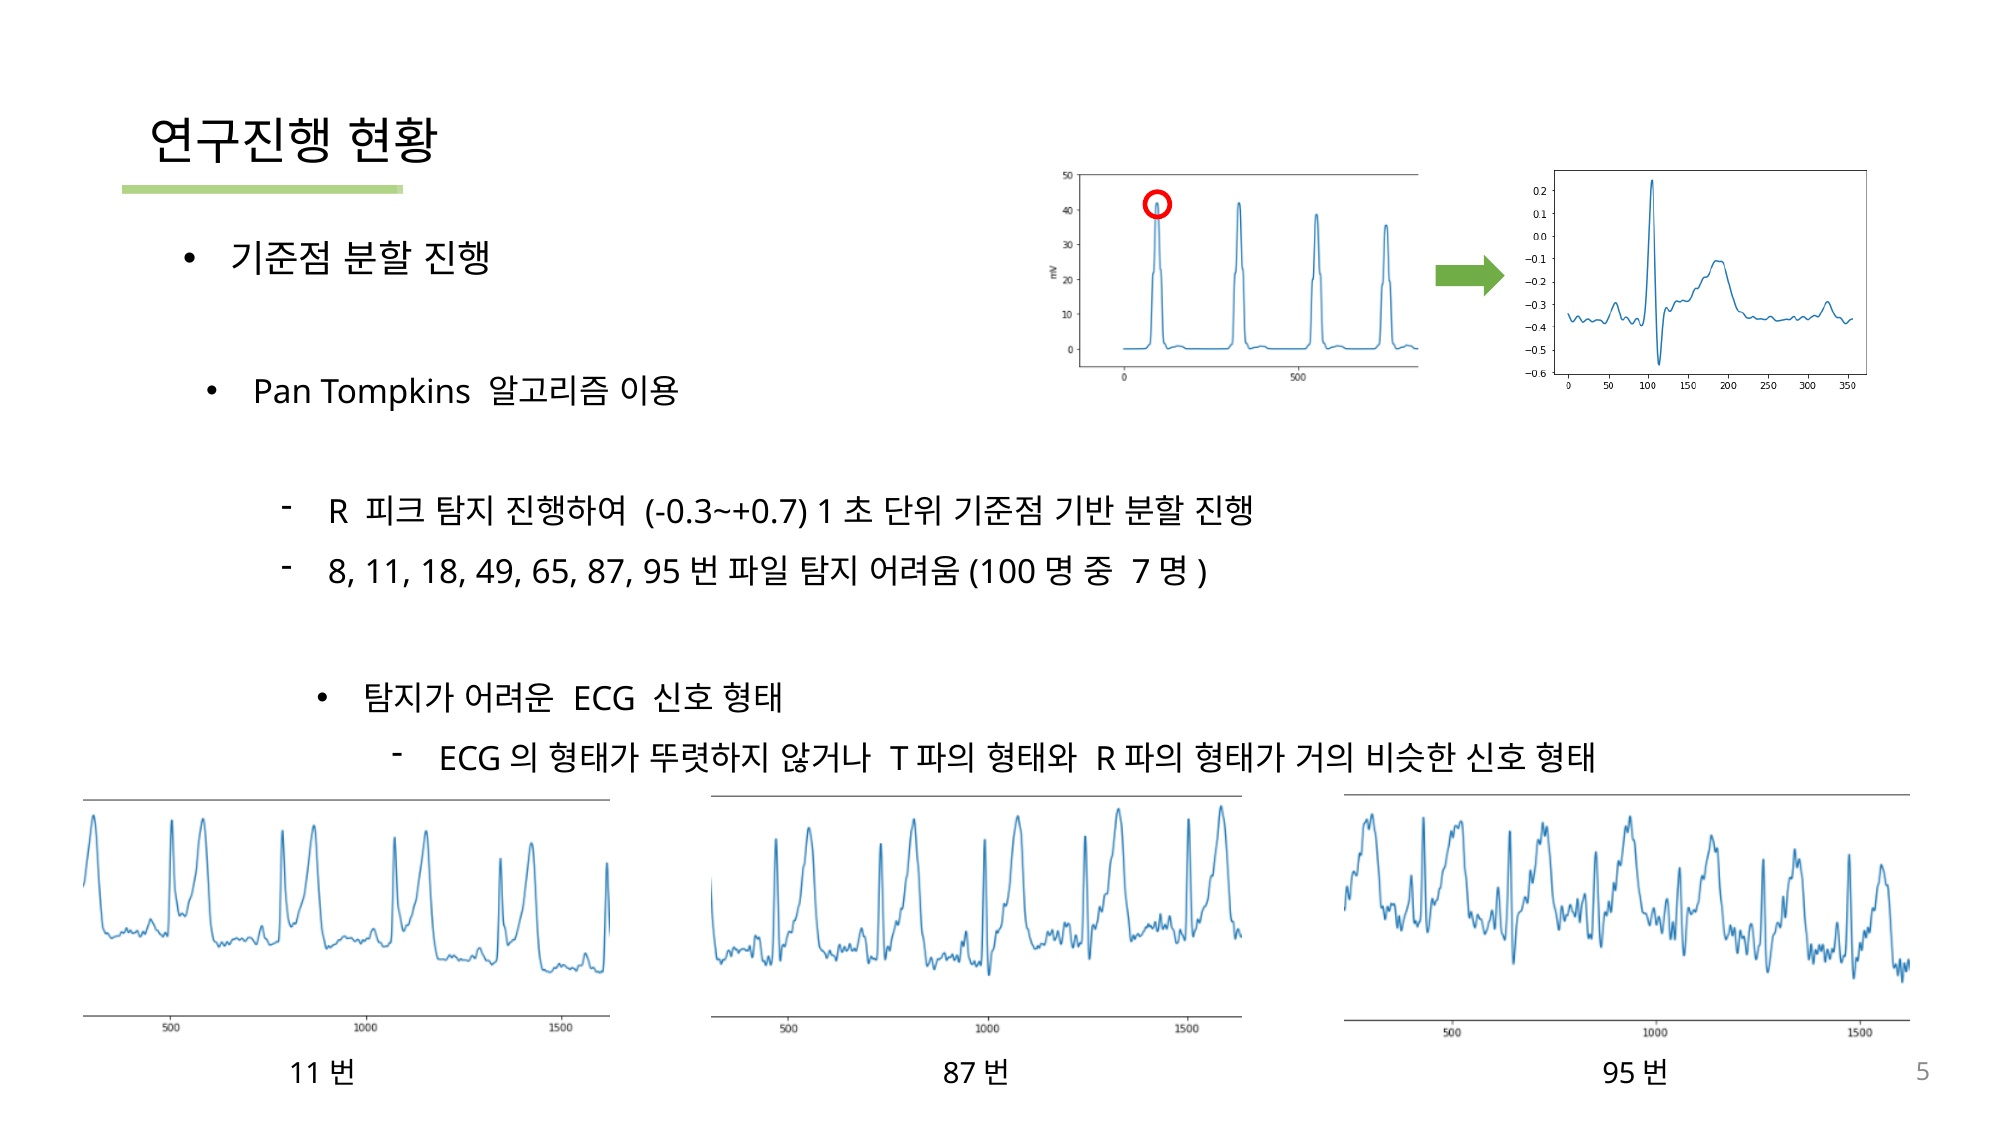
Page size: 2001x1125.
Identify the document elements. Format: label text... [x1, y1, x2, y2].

picture [711, 786, 1242, 1048]
text_box 탐지가 어려운 ECG 신호 형태 ECG의 형태가 뚜렷하지 않거나 T파의 형태와 R파의 형태가 거의 비슷한 신호 형태 [301, 649, 1613, 825]
picture [1038, 155, 1419, 401]
text_box 기준점 분할 진행 [168, 228, 977, 288]
text_box 연구진행 현황 [135, 102, 455, 178]
text_box 11번 [273, 1047, 371, 1097]
picture [1344, 783, 1910, 1045]
text_box 87번 [928, 1048, 1026, 1097]
text_box Pan Tompkins 알고리즘 이용 R 피크 탐지 진행하여 (-0.3~+0.7) 1초 단위 기준점 기반 분할 진행 8, 11, 18, 49, 65, 87, 95번 파일 탐지 어려움(100명 중 7명) [191, 342, 1849, 597]
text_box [122, 185, 403, 194]
picture [83, 790, 610, 1037]
slide_number 5 [1495, 1042, 1946, 1103]
text_box 95번 [1587, 1047, 1685, 1097]
text_box [1434, 252, 1507, 300]
picture [1511, 152, 1881, 399]
